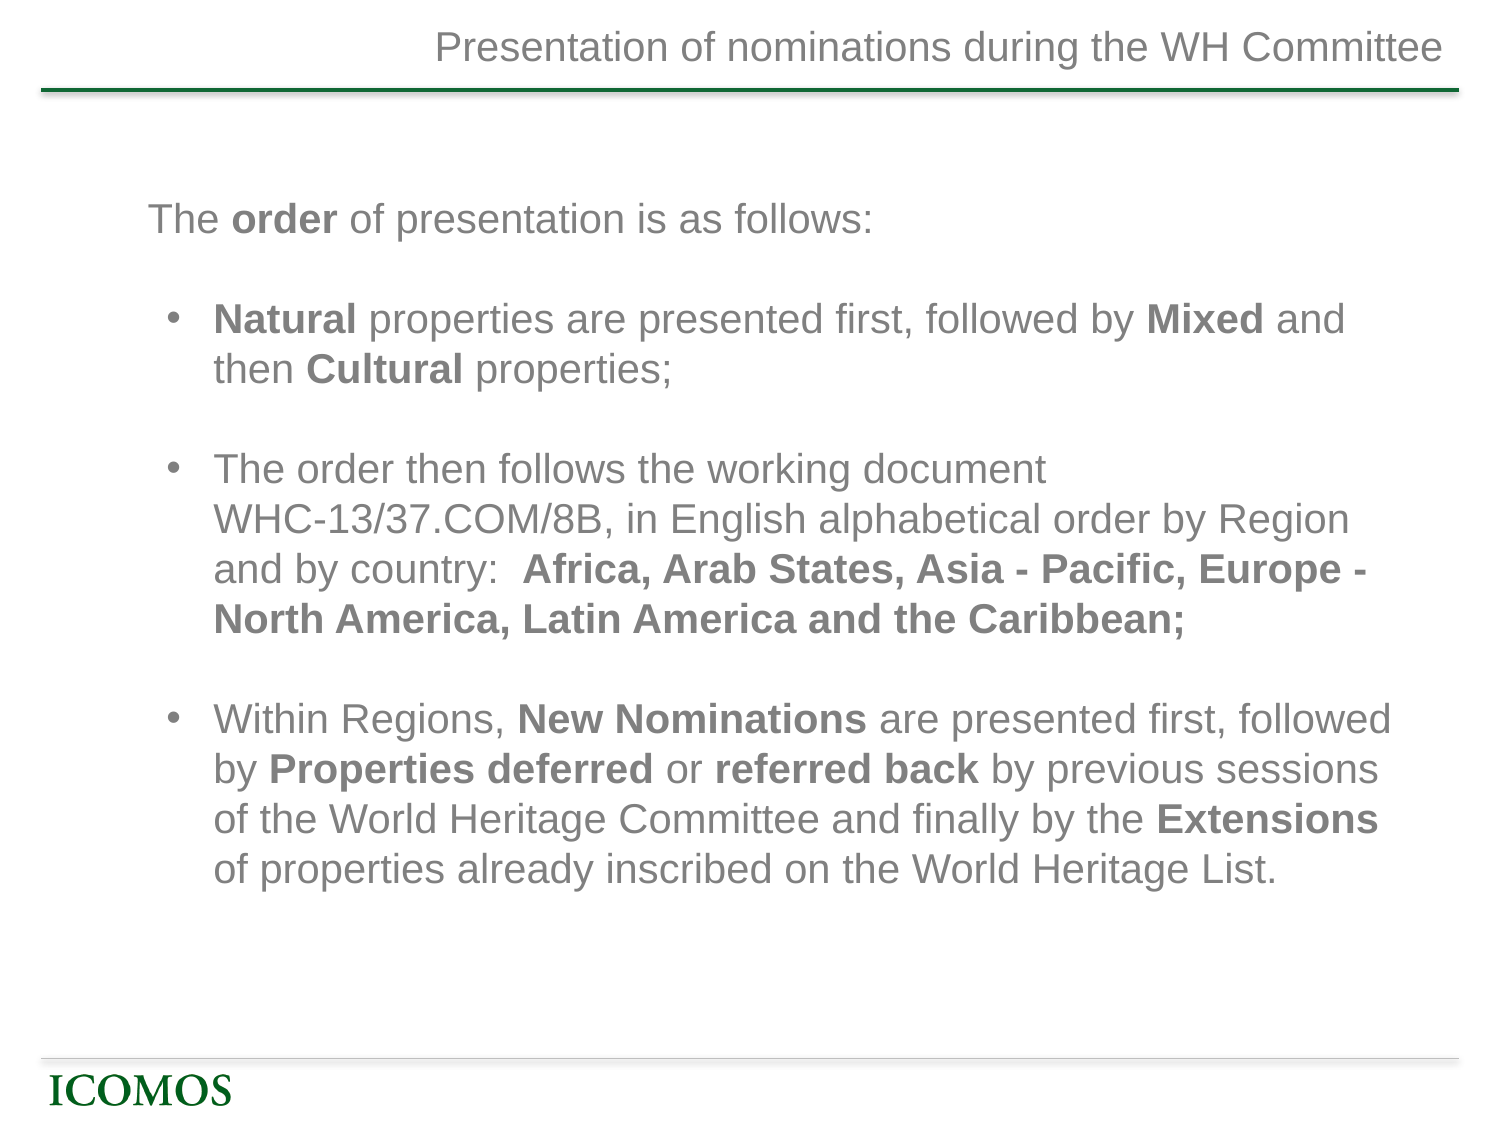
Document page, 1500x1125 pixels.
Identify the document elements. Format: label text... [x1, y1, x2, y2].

title Presentation of nominations during the WH Committee [0, 0, 1459, 91]
picture [49, 1074, 231, 1106]
text_box The order of presentation is as follows: Natural properties are presented first, followed by Mixed and then Cultural properties; The order then follows the working document WHC-13/37.COM/8B, in English alphabetical order by Region and by country: Africa, Arab States, Asia - Pacific, Europe - North America, Latin America and the Caribbean; Within Regions, New Nominations are presented first, followed by Properties deferred or referred back by previous sessions of the World Heritage Committee and finally by the Extensions of properties already inscribed on the World Heritage List. [76, 184, 1436, 950]
